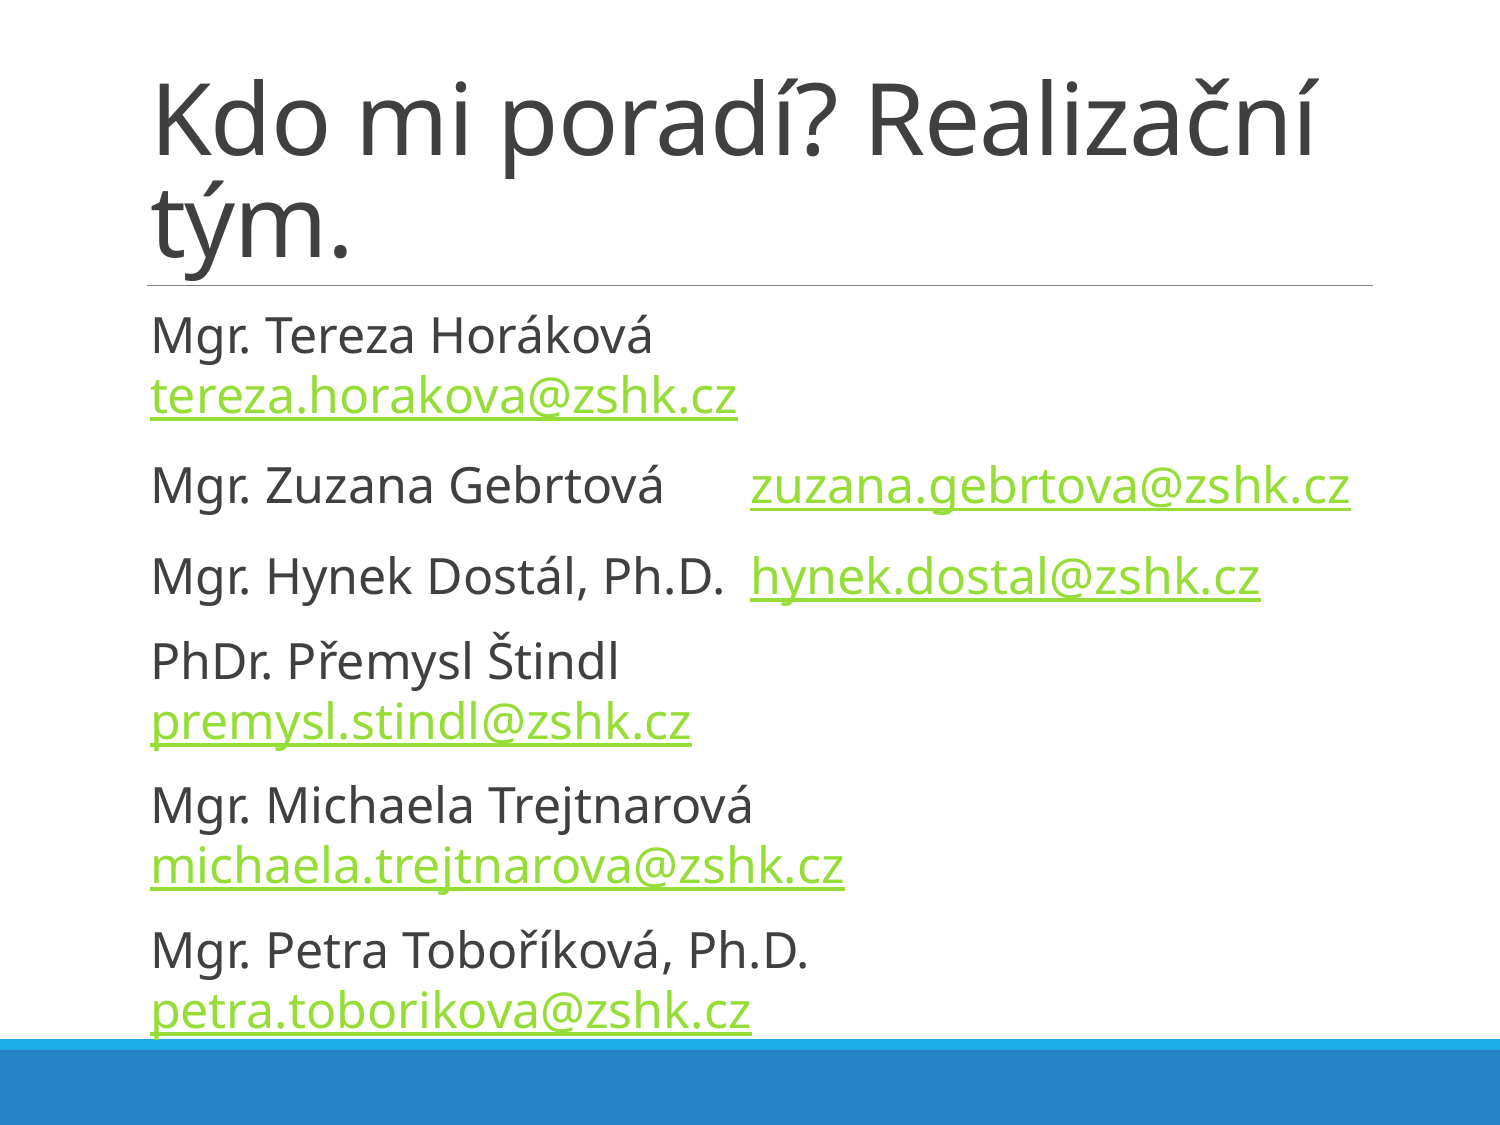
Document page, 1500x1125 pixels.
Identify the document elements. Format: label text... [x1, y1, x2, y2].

title Kdo mi poradí? Realizační tým. [135, 47, 1373, 285]
list Mgr. Tereza Horáková tereza.horakova@zshk.cz Mgr. Zuzana Gebrtová zuzana.gebrtova@zshk.cz Mgr. Hynek Dostál, Ph.D. hynek.dostal@zshk.cz PhDr. Přemysl Štindl premysl.stindl@zshk.cz Mgr. Michaela Trejtnarová michaela.trejtnarova@zshk.cz Mgr. Petra Toboříková, Ph.D. petra.toborikova@zshk.cz [135, 302, 1373, 963]
